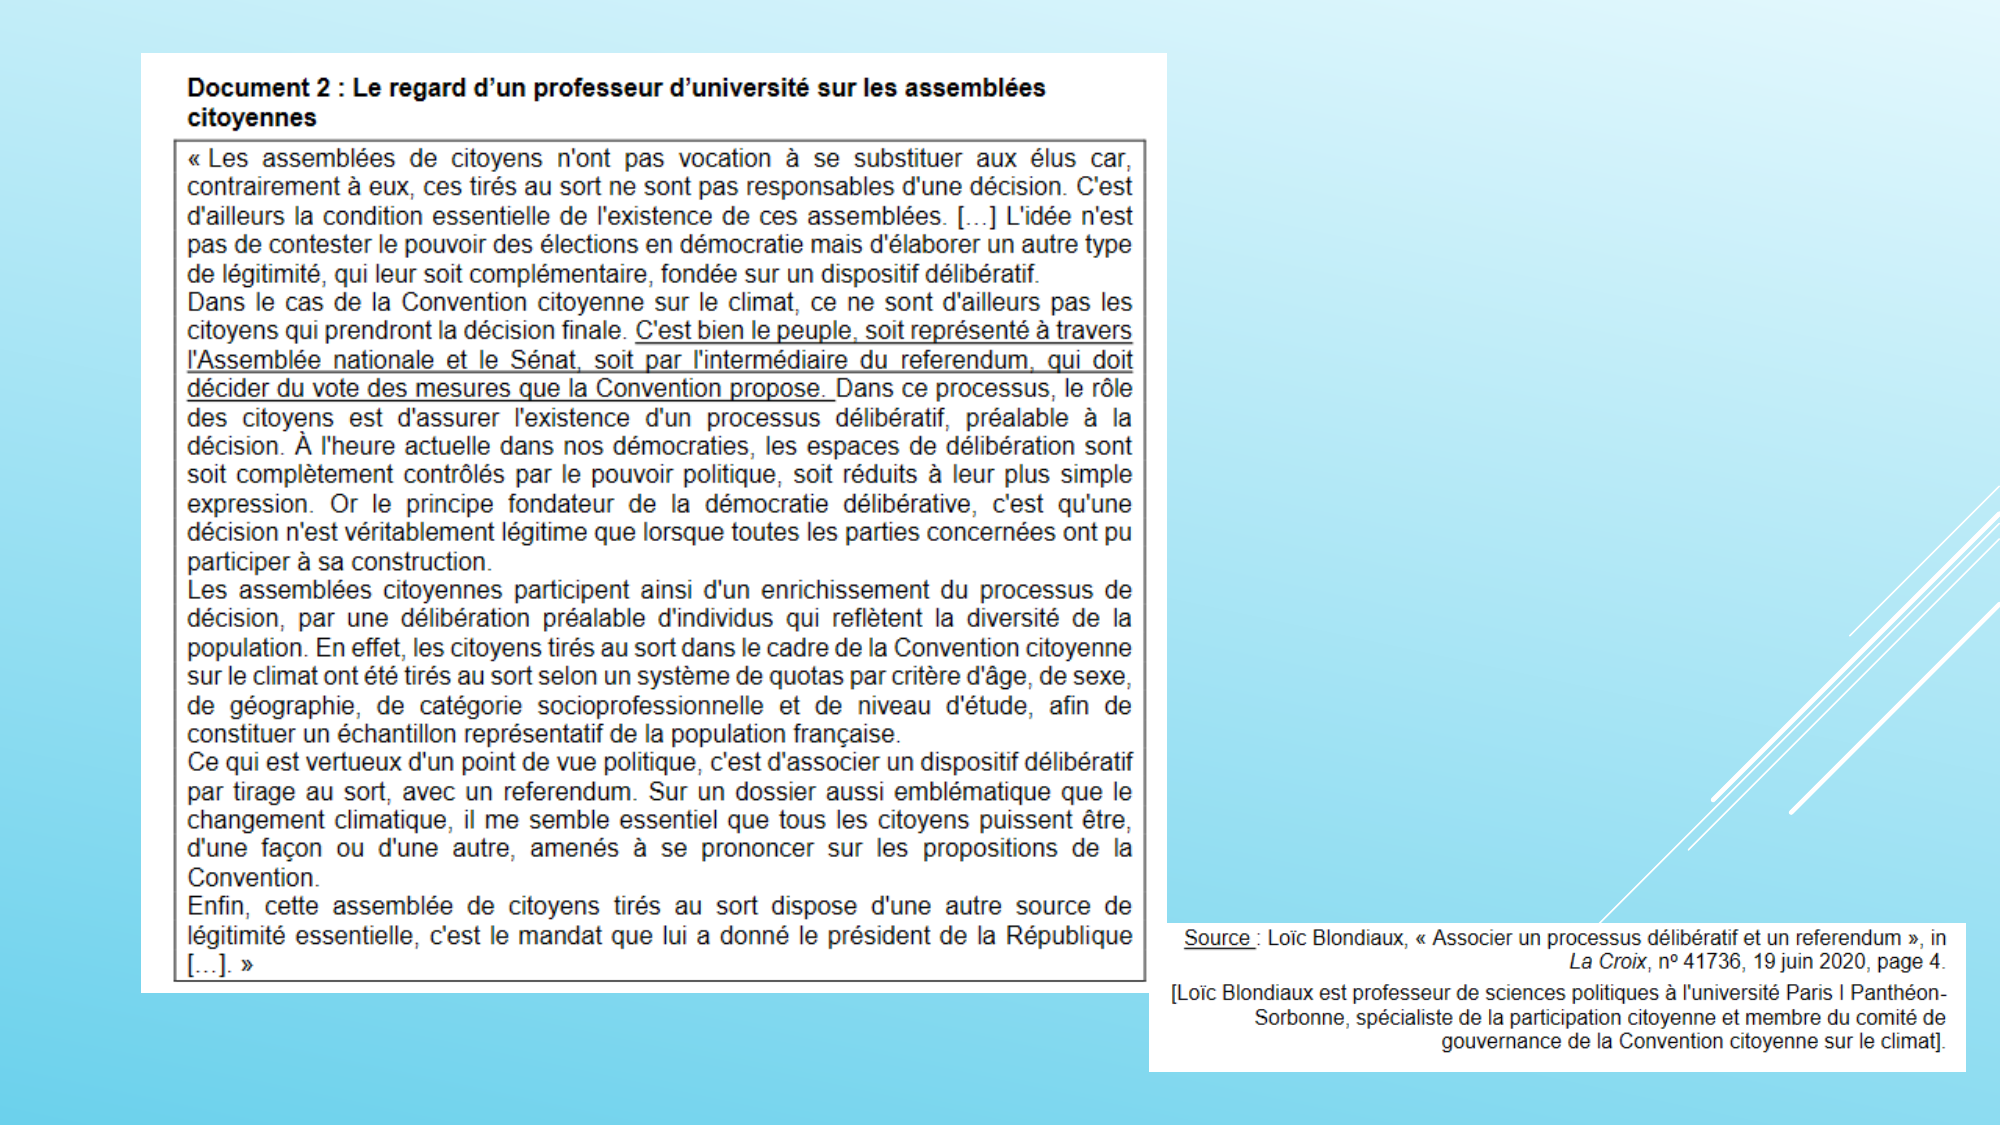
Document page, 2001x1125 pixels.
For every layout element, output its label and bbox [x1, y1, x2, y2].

picture [141, 53, 1966, 1072]
